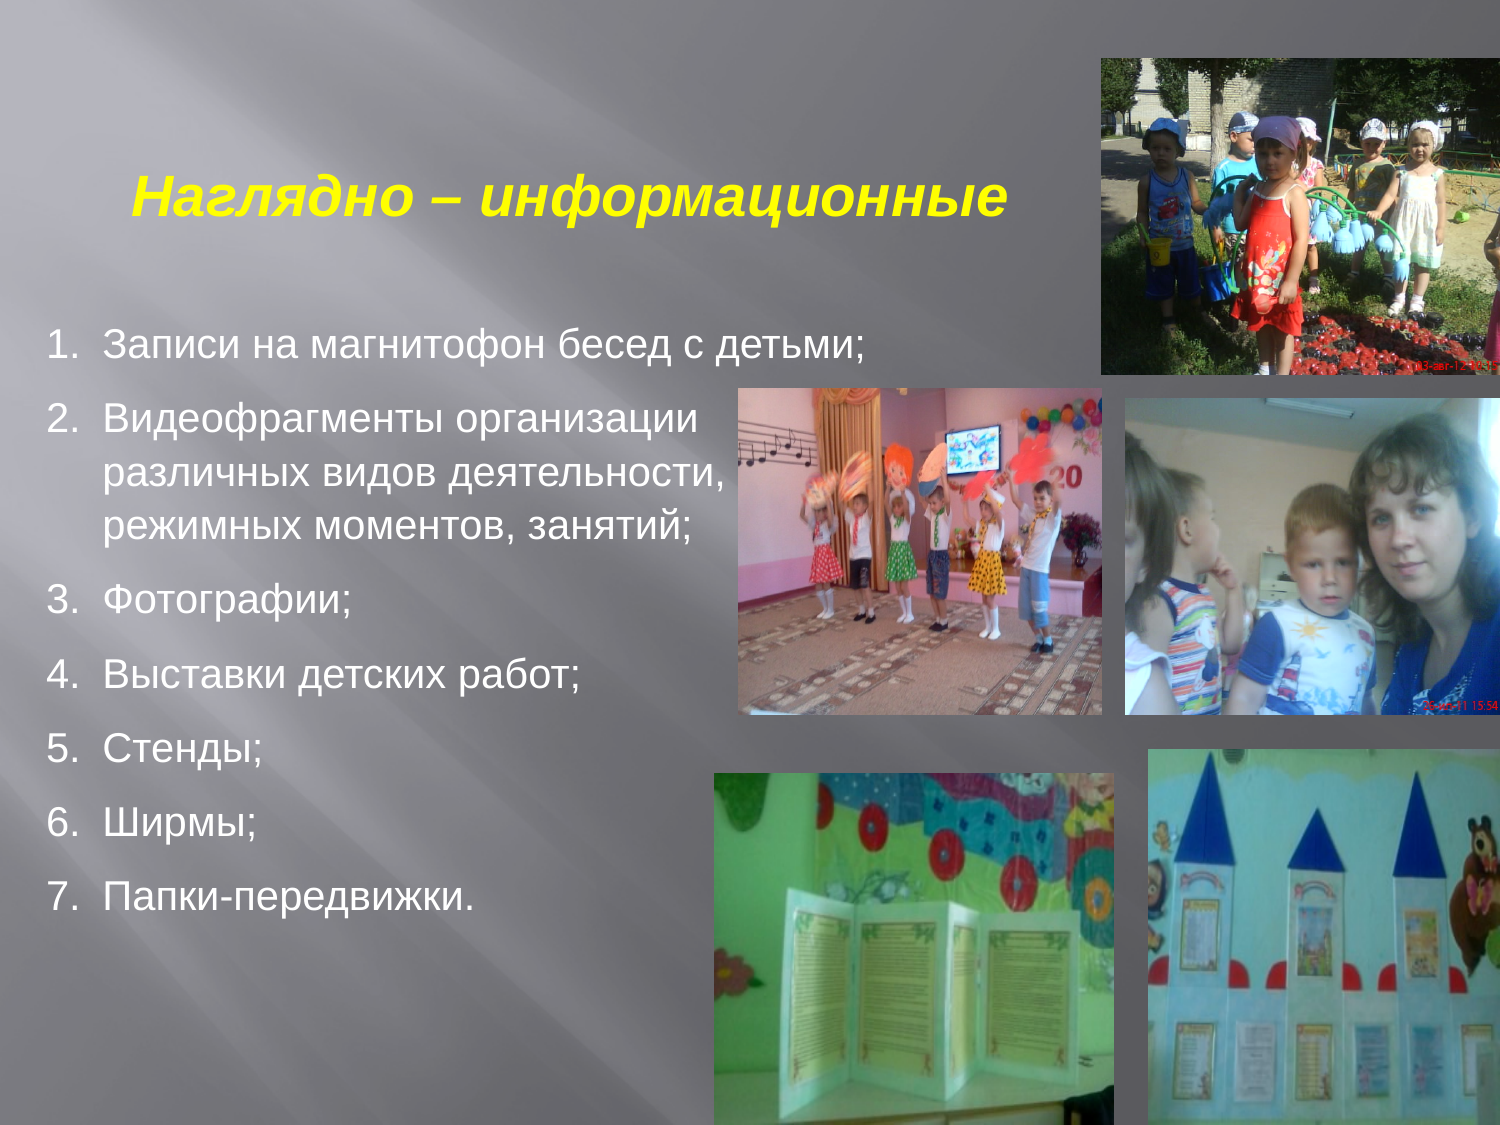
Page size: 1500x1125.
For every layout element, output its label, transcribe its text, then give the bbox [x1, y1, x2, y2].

table_cell Записи на магнитофон бесед с детьми; Видеофрагменты организации различных видов деятельности, режимных моментов, занятий; Фотографии; Выставки детских работ; Стенды; Ширмы; Папки-передвижки. [35, 303, 879, 956]
picture [1124, 398, 1500, 716]
text_box Наглядно – информационные [117, 140, 1101, 236]
picture [737, 388, 1102, 716]
picture [714, 773, 1114, 1125]
picture [1101, 58, 1500, 376]
table_header [35, 233, 879, 303]
picture [1148, 749, 1500, 1125]
